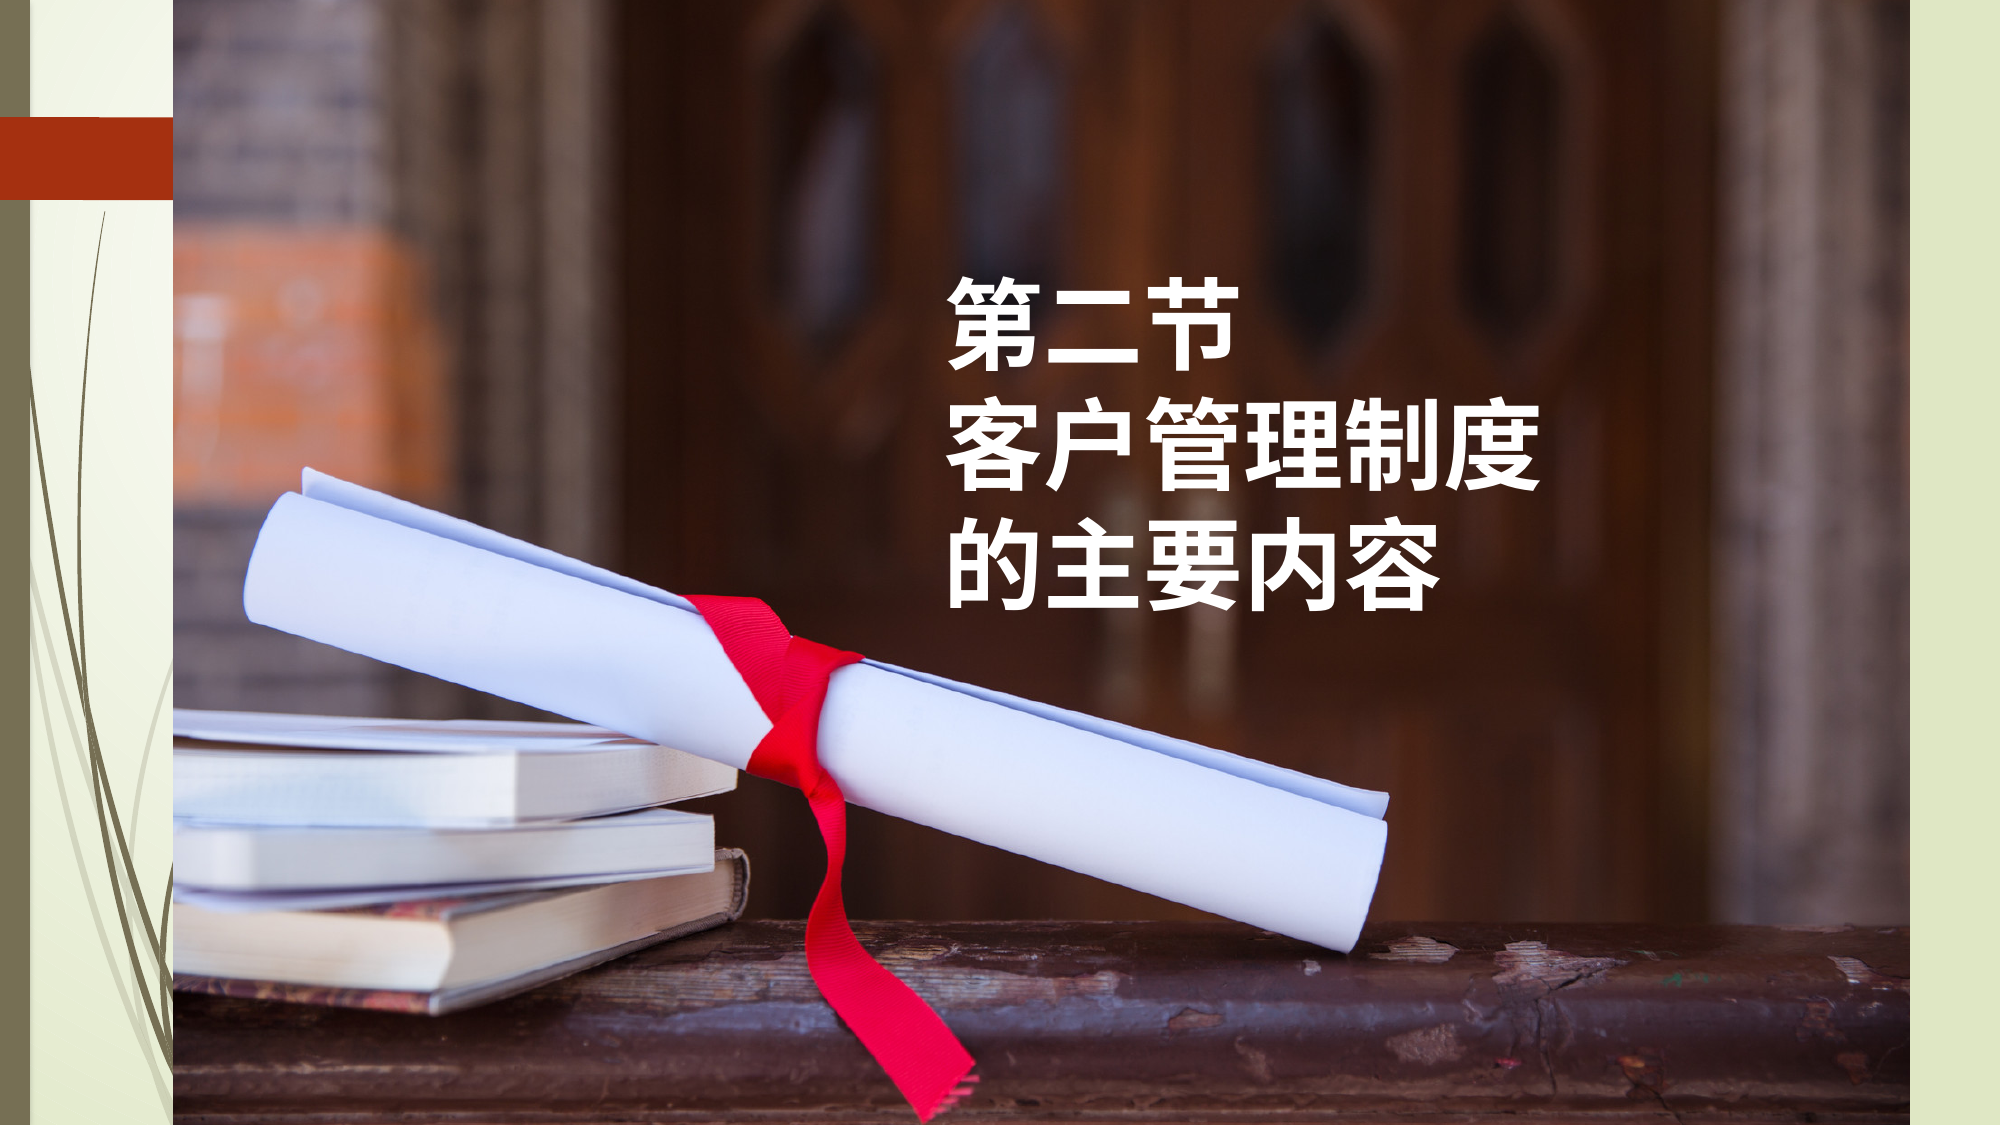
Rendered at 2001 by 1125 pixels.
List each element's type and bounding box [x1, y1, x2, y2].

list [172, 0, 1910, 1125]
